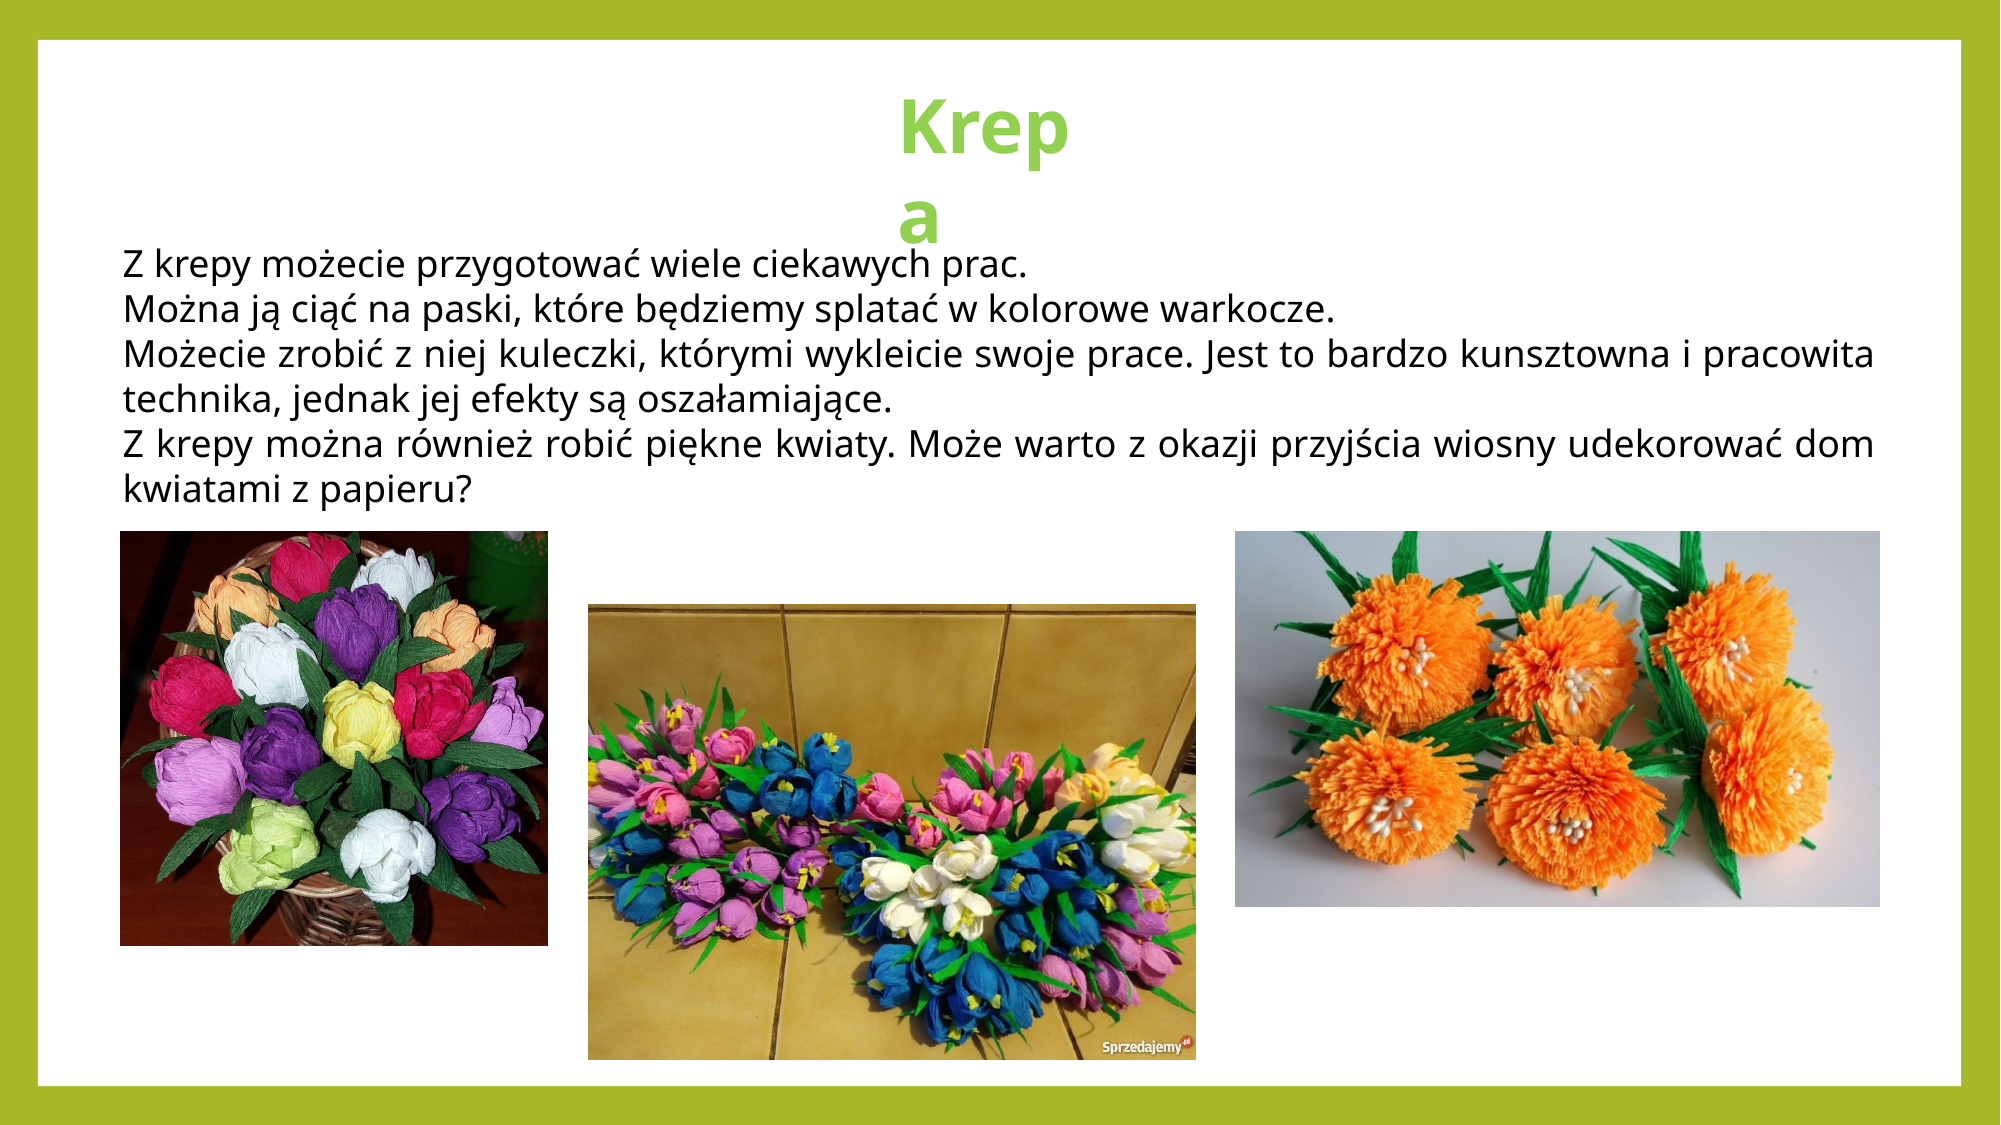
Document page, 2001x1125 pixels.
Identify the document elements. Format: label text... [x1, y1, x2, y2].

picture [119, 530, 548, 947]
text_box Z krepy możecie przygotować wiele ciekawych prac. Można ją ciąć na paski, które będziemy splatać w kolorowe warkocze. Możecie zrobić z niej kuleczki, którymi wykleicie swoje prace. Jest to bardzo kunsztowna i pracowita technika, jednak jej efekty są oszałamiające. Z krepy można również robić piękne kwiaty. Może warto z okazji przyjścia wiosny udekorować dom kwiatami z papieru? [108, 232, 1892, 518]
picture [587, 603, 1196, 1060]
picture [1235, 530, 1881, 908]
text_box Krepa [882, 71, 1118, 232]
